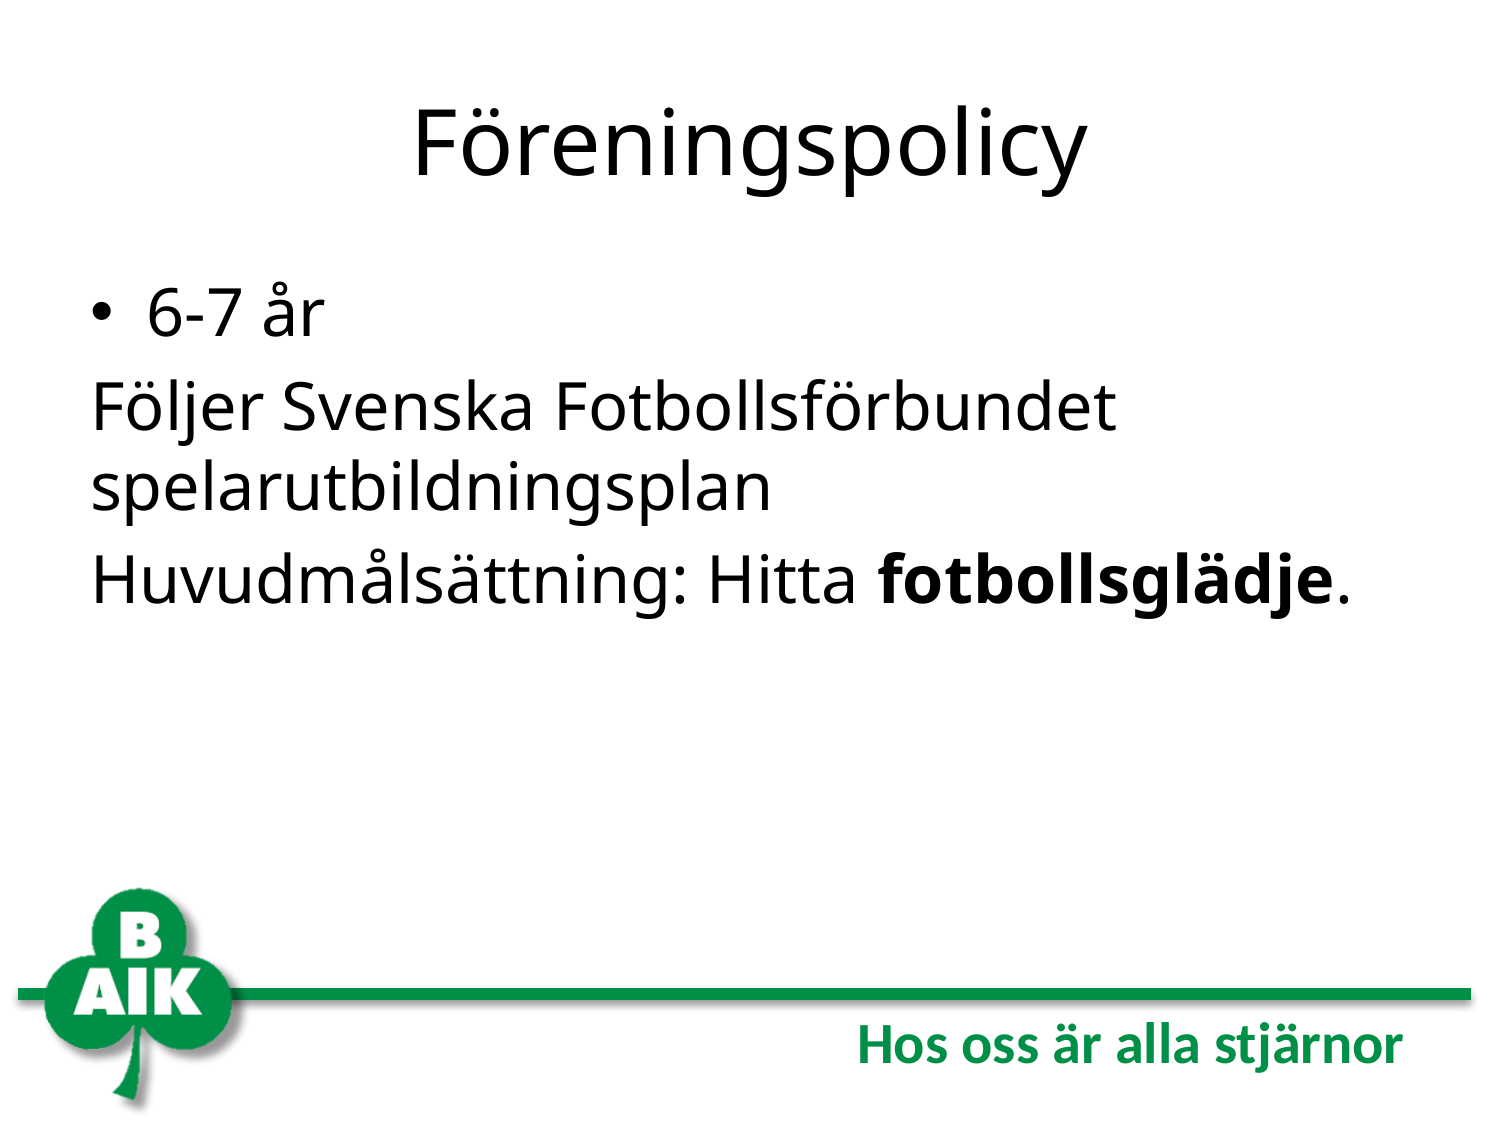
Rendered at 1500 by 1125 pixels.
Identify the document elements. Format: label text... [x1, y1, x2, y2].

picture [41, 906, 234, 1102]
list 6-7 år Följer Svenska Fotbollsförbundet spelarutbildningsplan Huvudmålsättning: Hitta fotbollsglädje. [75, 262, 1425, 906]
title Föreningspolicy [75, 45, 1425, 233]
